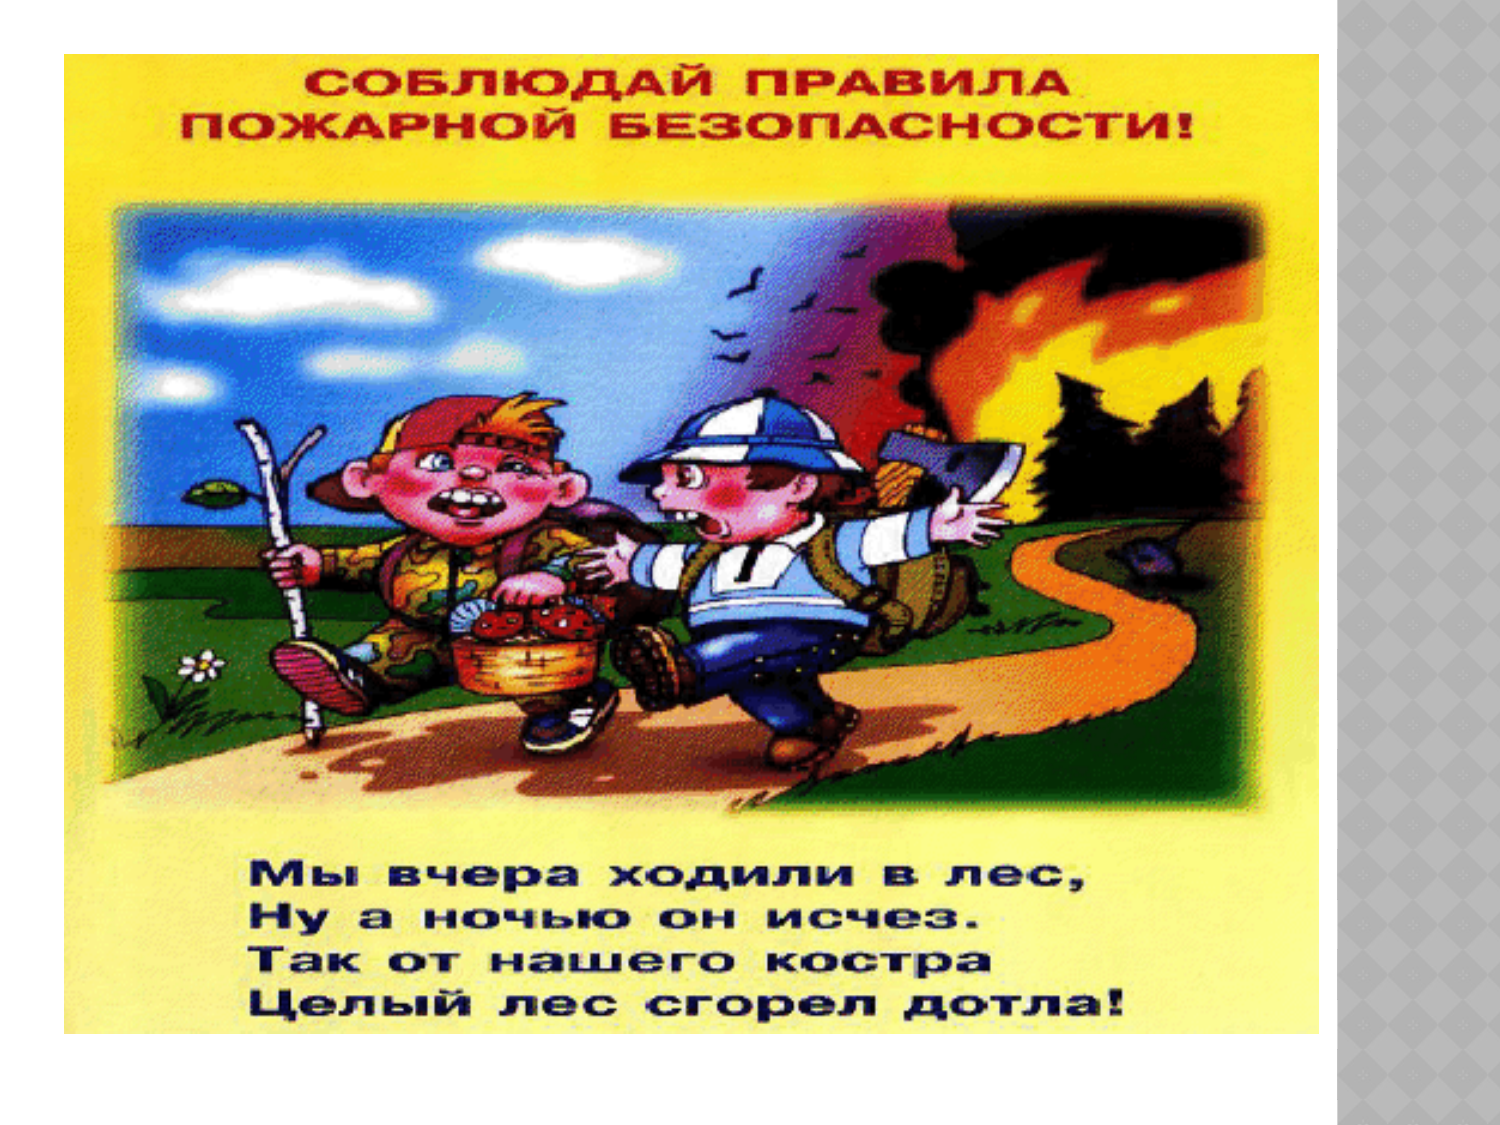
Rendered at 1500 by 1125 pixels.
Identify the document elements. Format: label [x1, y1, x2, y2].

picture [64, 54, 1320, 1035]
